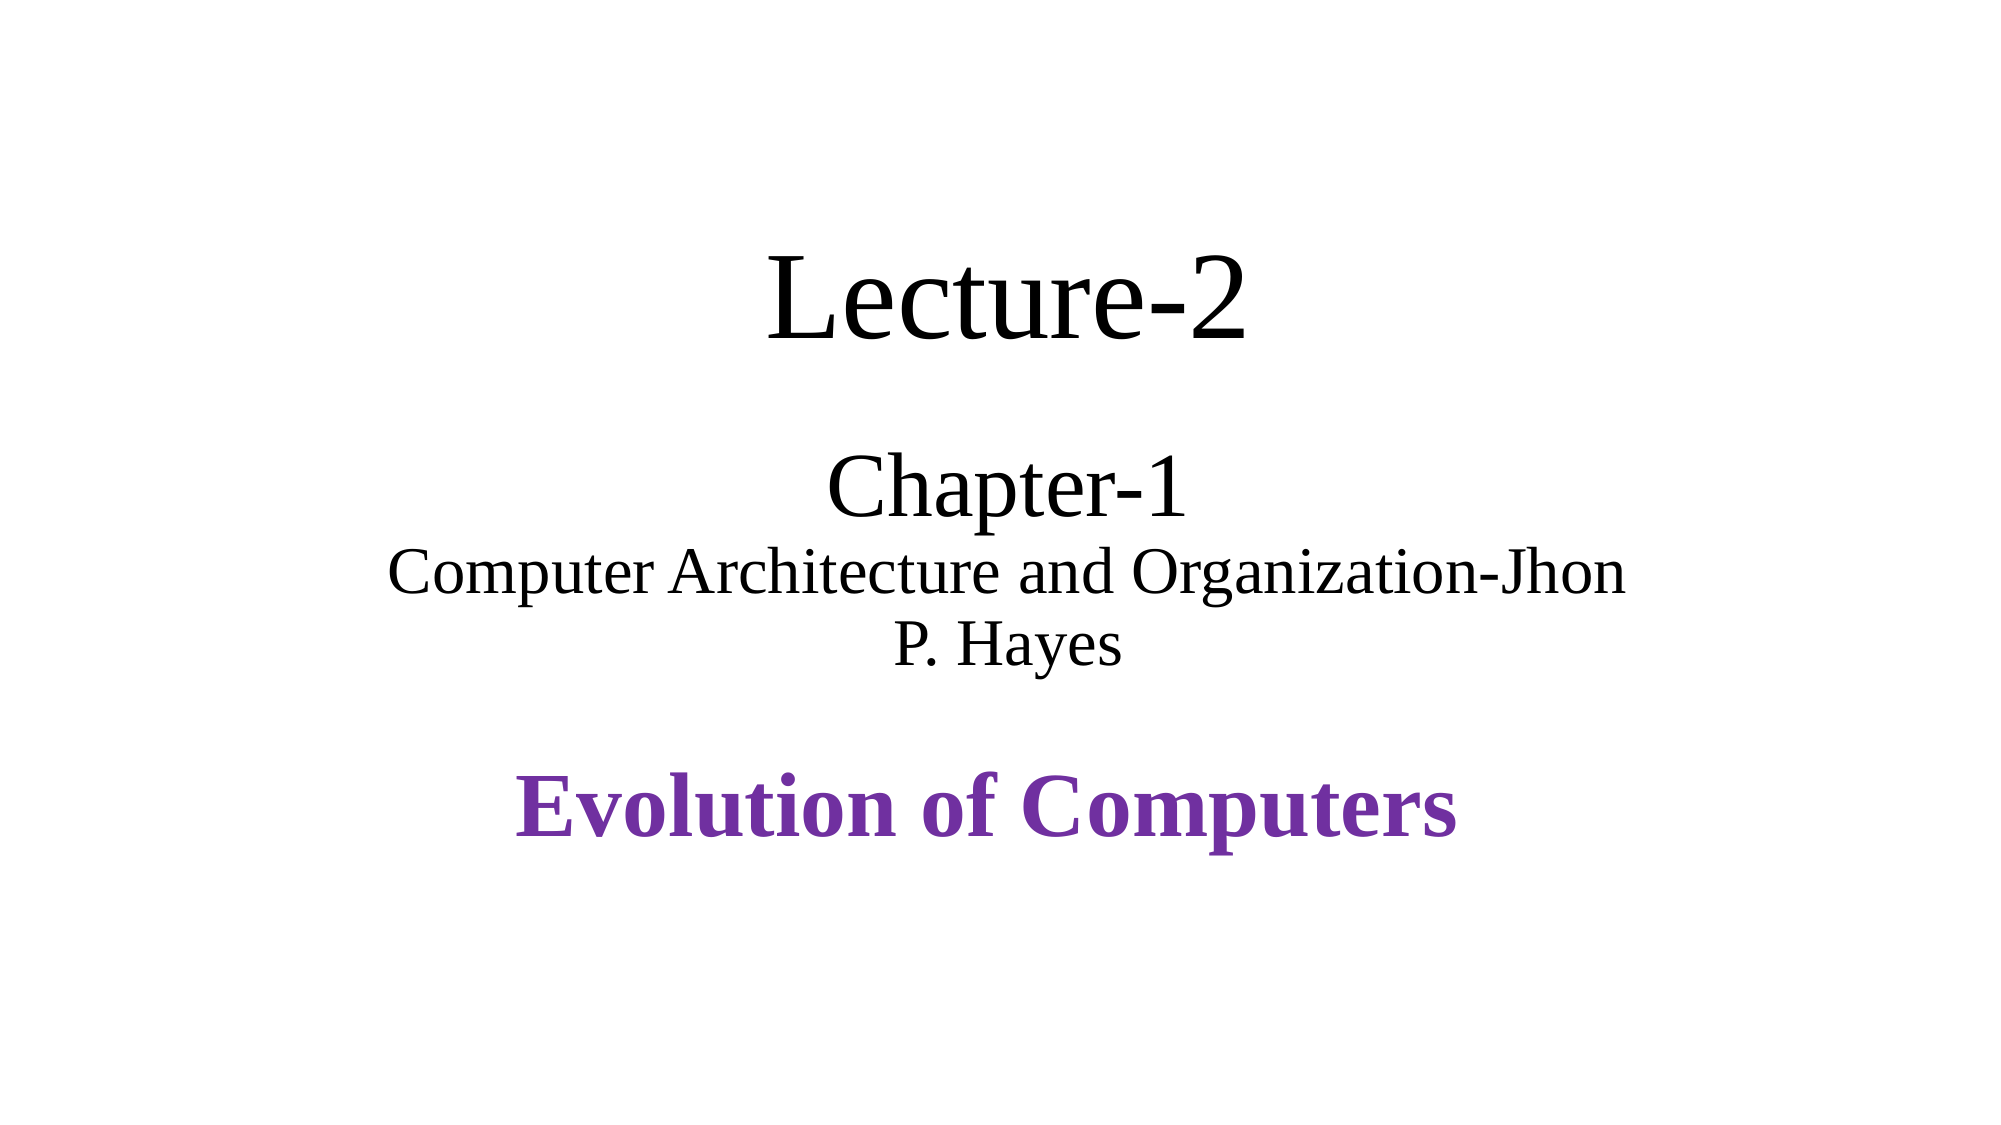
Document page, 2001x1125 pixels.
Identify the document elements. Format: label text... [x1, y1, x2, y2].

text_box Evolution of Computers [349, 737, 1625, 838]
title Lecture-2 Chapter-1 Computer Architecture and Organization-Jhon P. Hayes [337, 137, 1650, 688]
